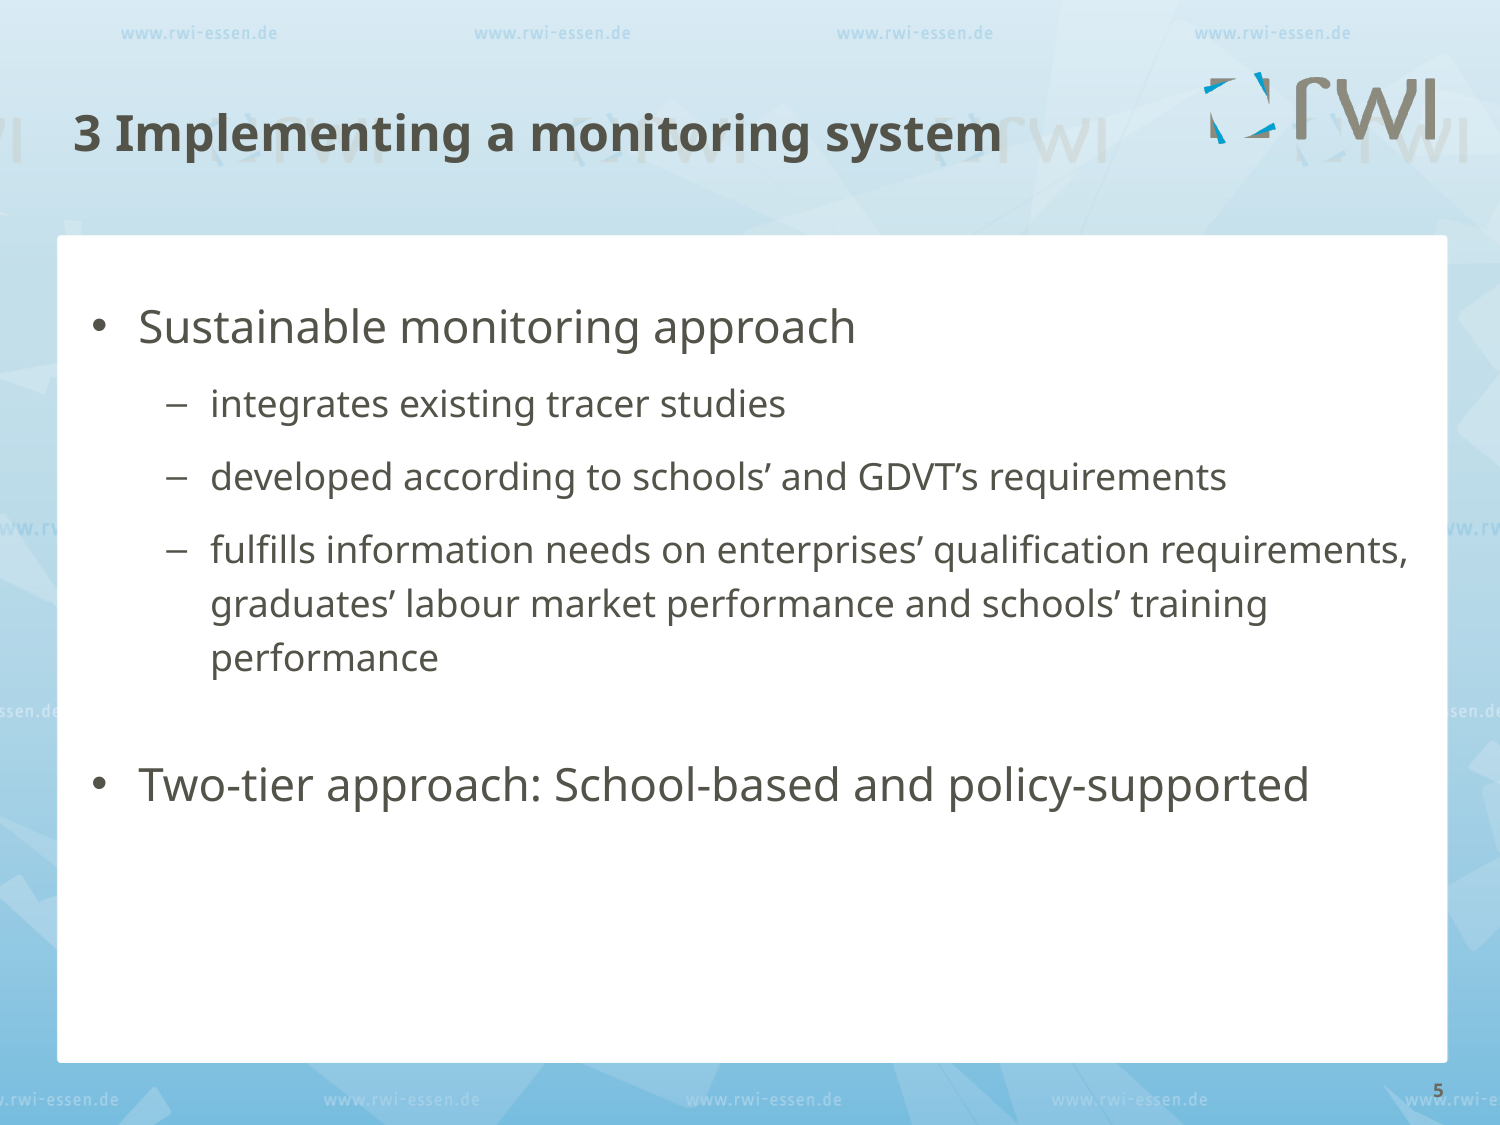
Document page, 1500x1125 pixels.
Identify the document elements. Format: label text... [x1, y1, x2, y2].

text_box Sustainable monitoring approach integrates existing tracer studies developed according to schools’ and GDVT’s requirements fulfills information needs on enterprises’ qualification requirements, graduates’ labour market performance and schools’ training performance Two-tier approach: School-based and policy-supported [76, 278, 1459, 1077]
title 3 Implementing a monitoring system [58, 40, 1181, 221]
slide_number 5 [1104, 1034, 1460, 1113]
picture [0, 0, 1500, 1125]
